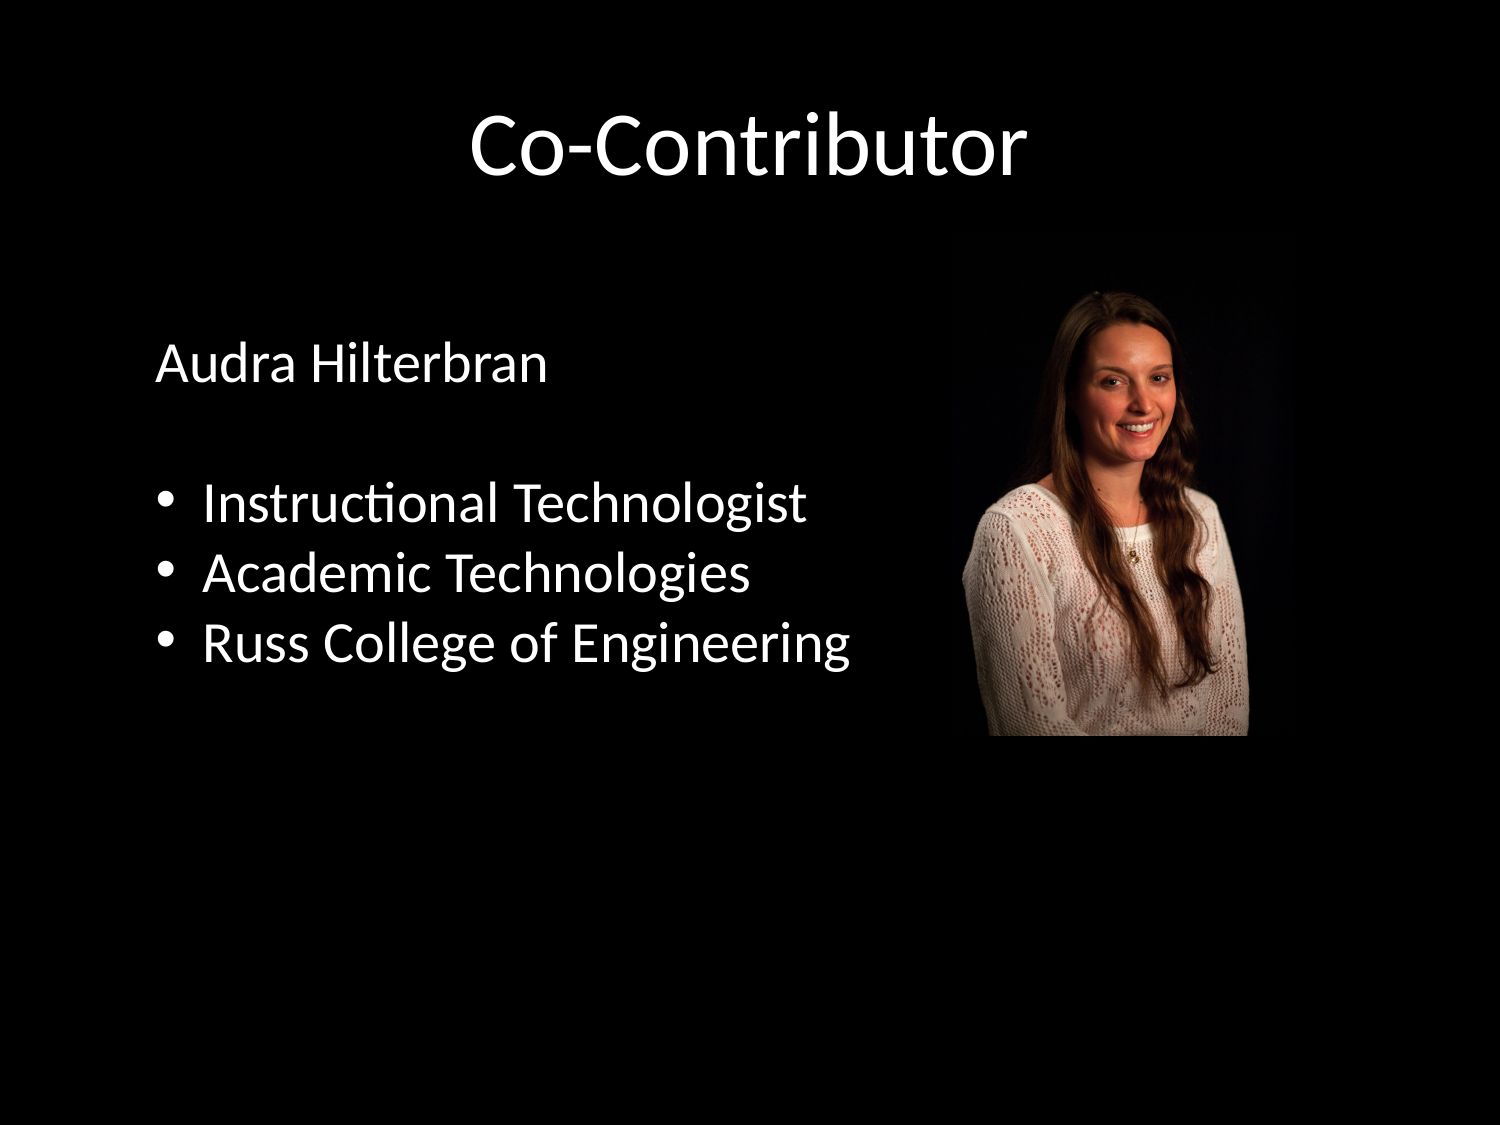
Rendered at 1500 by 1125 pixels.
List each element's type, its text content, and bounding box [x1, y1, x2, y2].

title Co-Contributor [75, 45, 1425, 233]
text_box Audra Hilterbran Instructional Technologist Academic Technologies Russ College of Engineering [140, 316, 660, 682]
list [665, 232, 1500, 736]
